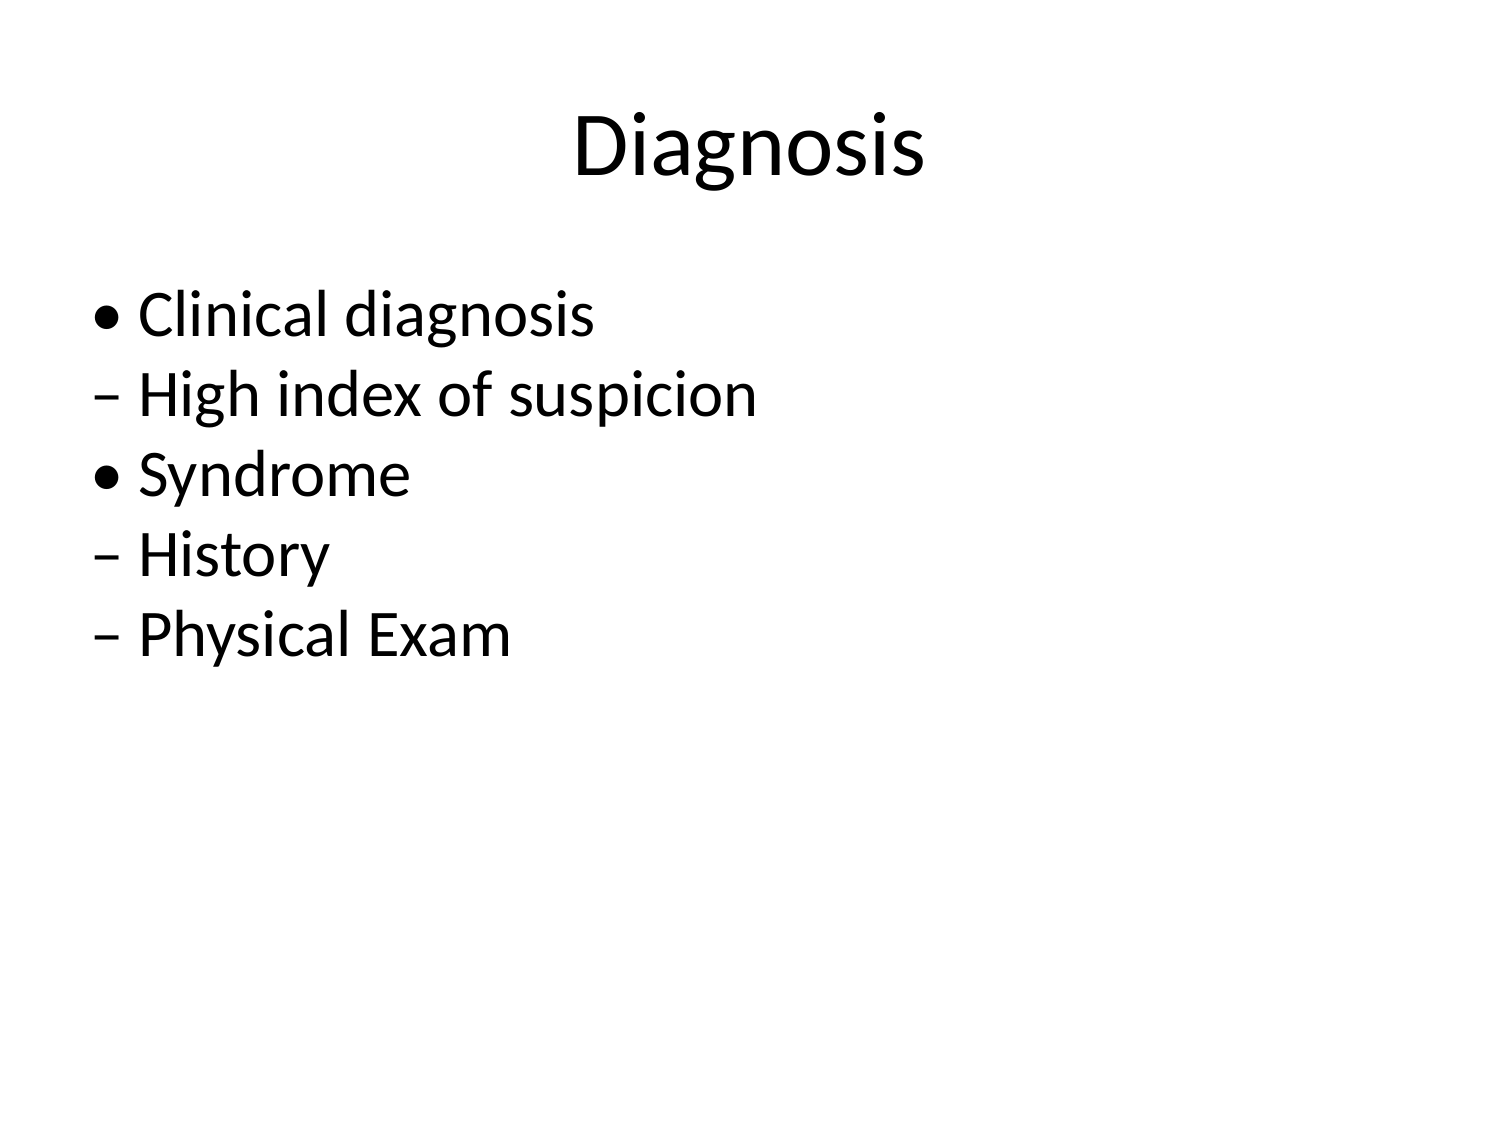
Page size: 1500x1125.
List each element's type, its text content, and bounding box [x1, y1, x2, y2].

list • Clinical diagnosis – High index of suspicion • Syndrome – History – Physical Exam [75, 262, 1425, 1005]
title Diagnosis [75, 45, 1425, 233]
